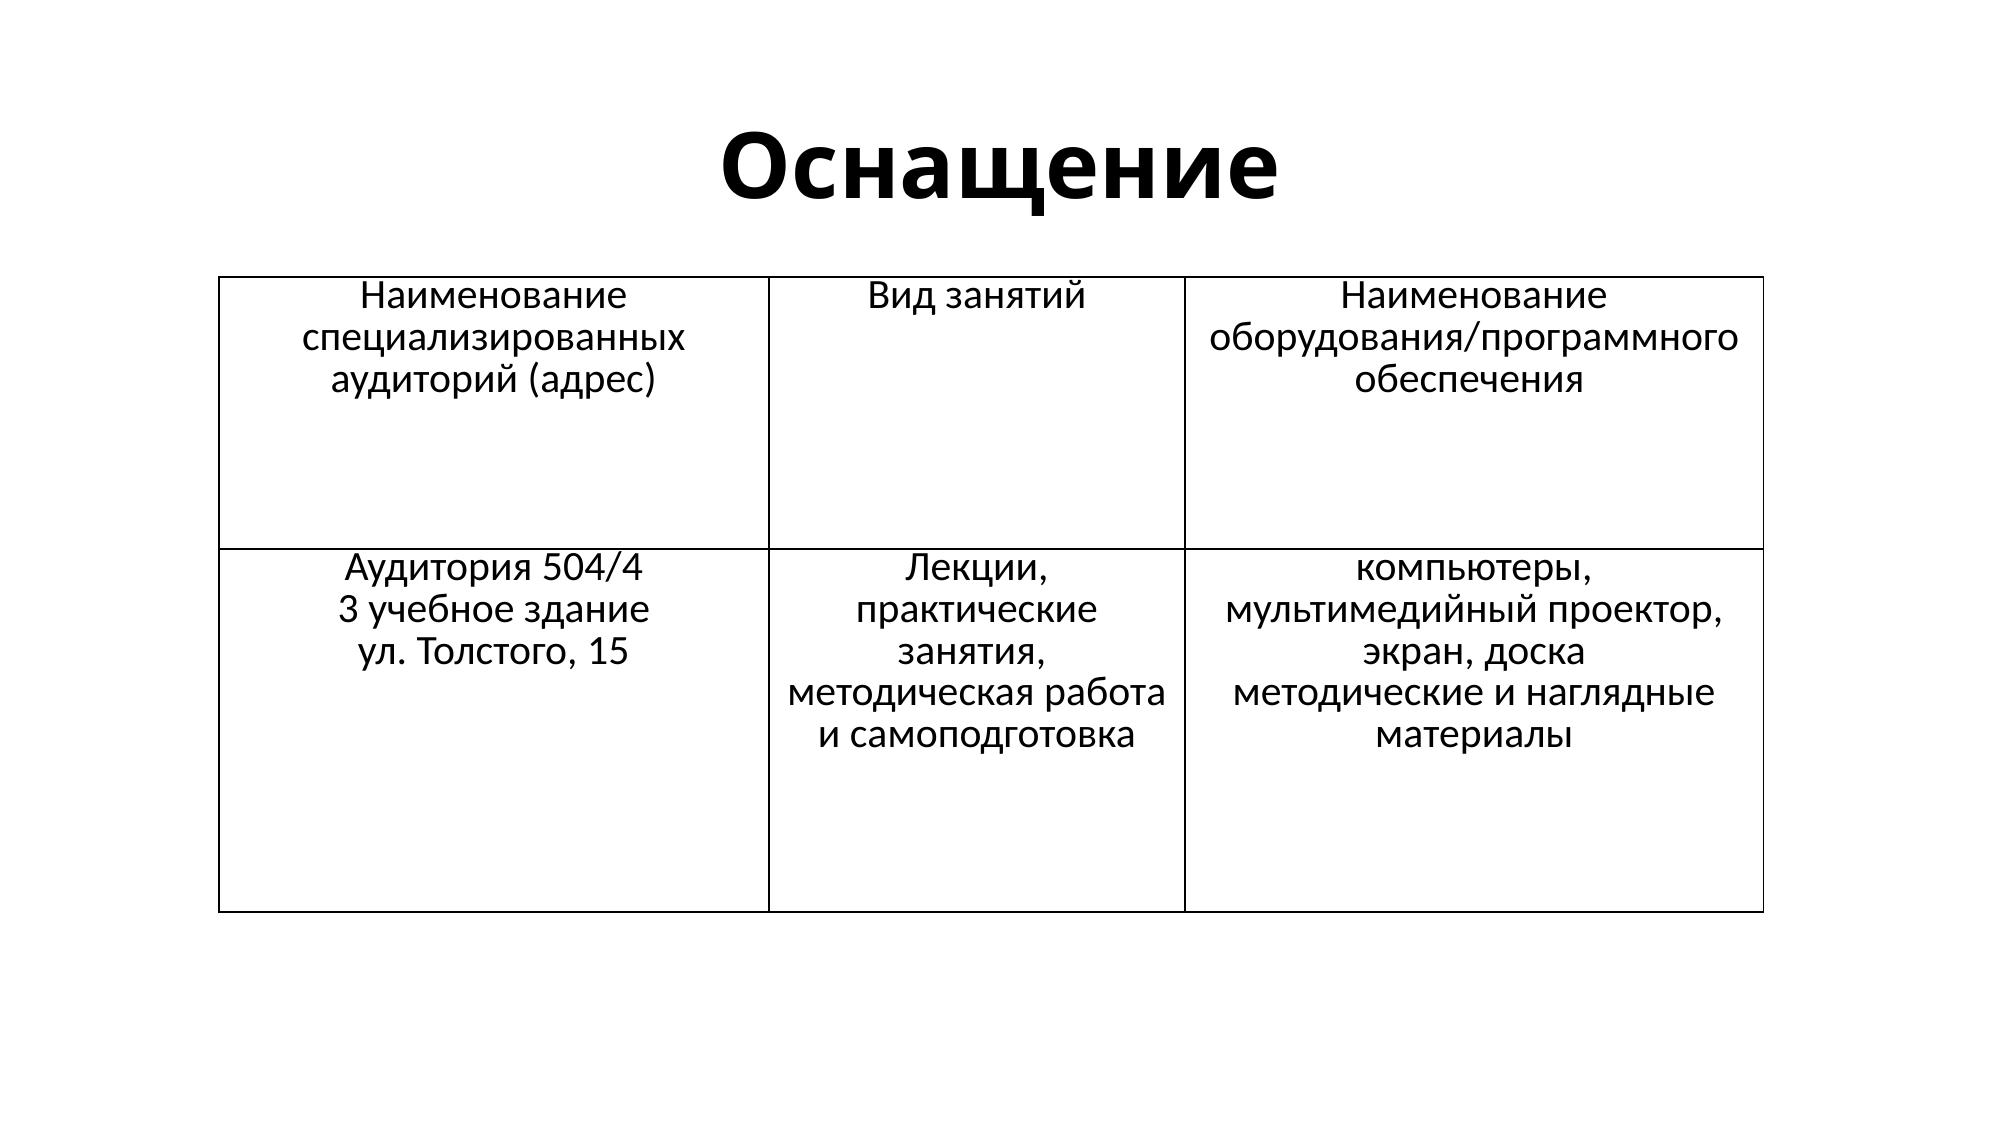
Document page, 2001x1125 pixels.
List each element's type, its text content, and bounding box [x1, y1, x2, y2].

title Оснащение [137, 59, 1863, 278]
table_cell Лекции, практические занятия, методическая работа и самоподготовка [770, 550, 1184, 911]
list [137, 299, 1863, 1014]
table_cell компьютеры, мультимедийный проектор, экран, доска методические и наглядные материалы [1186, 550, 1763, 911]
table_cell Аудитория 504/4 3 учебное здание ул. Толстого, 15 [220, 550, 768, 911]
table_header Наименование специализированных аудиторий (адрес) [220, 278, 768, 548]
table_header Наименование оборудования/программного обеспечения [1186, 278, 1763, 548]
table_header Вид занятий [770, 278, 1184, 548]
